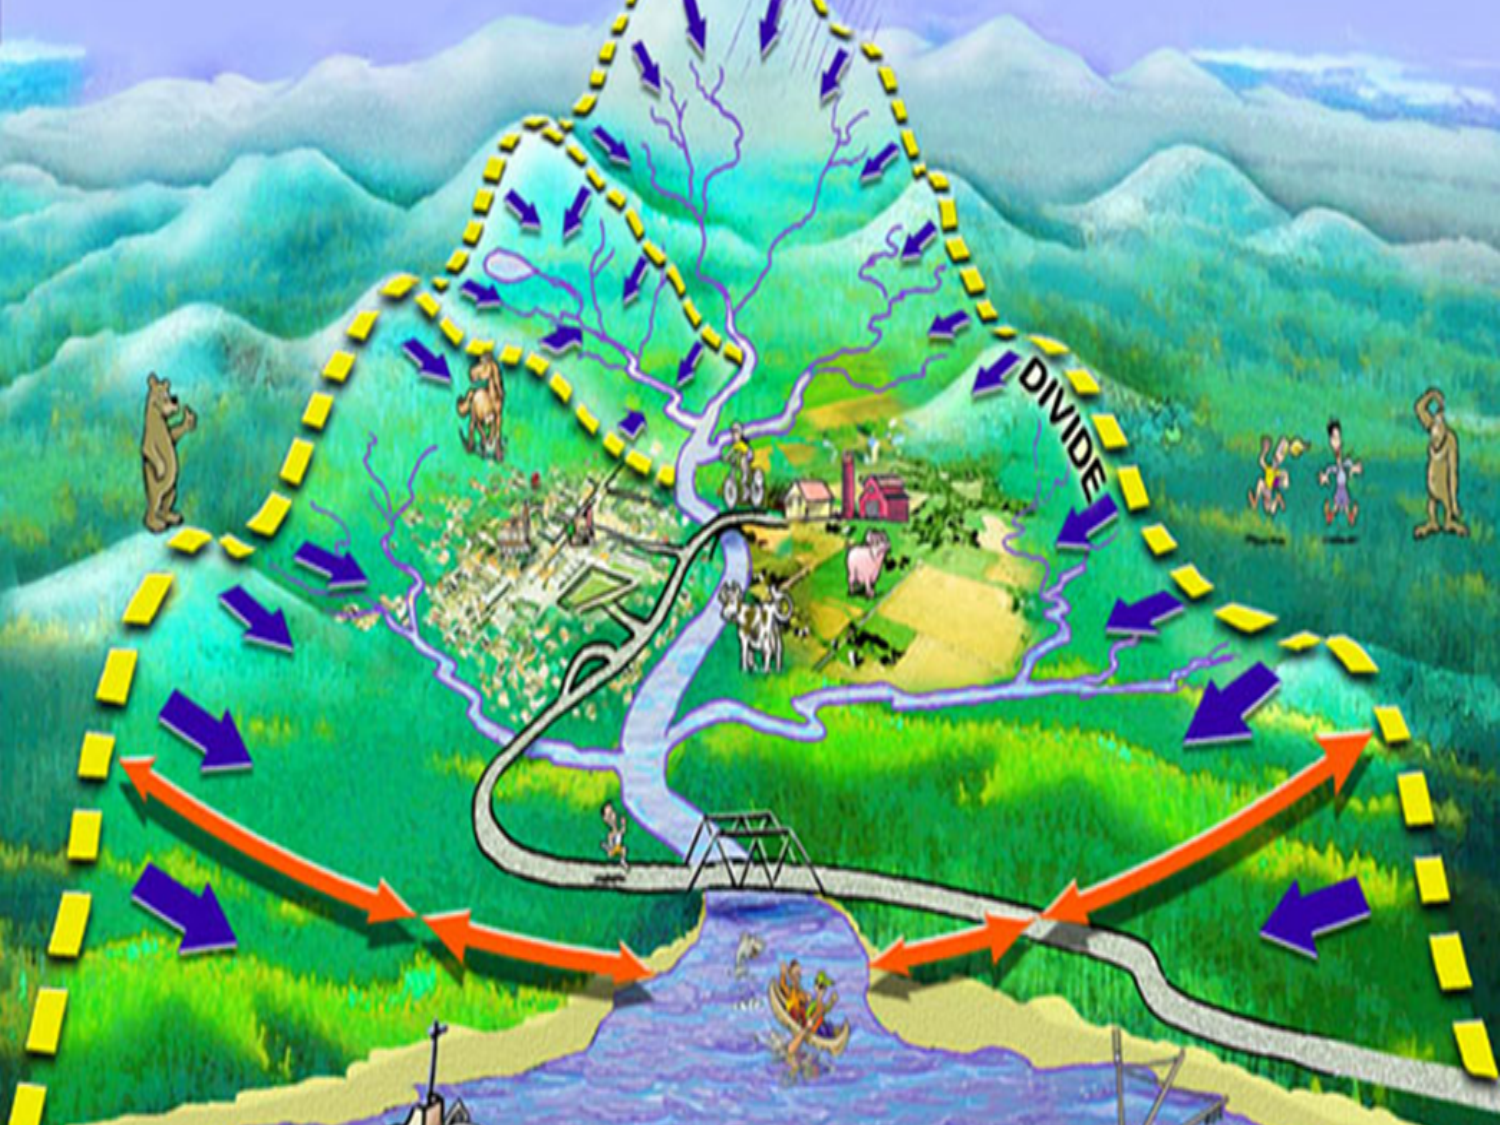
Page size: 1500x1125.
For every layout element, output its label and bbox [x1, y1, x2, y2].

list [0, 0, 1500, 1125]
